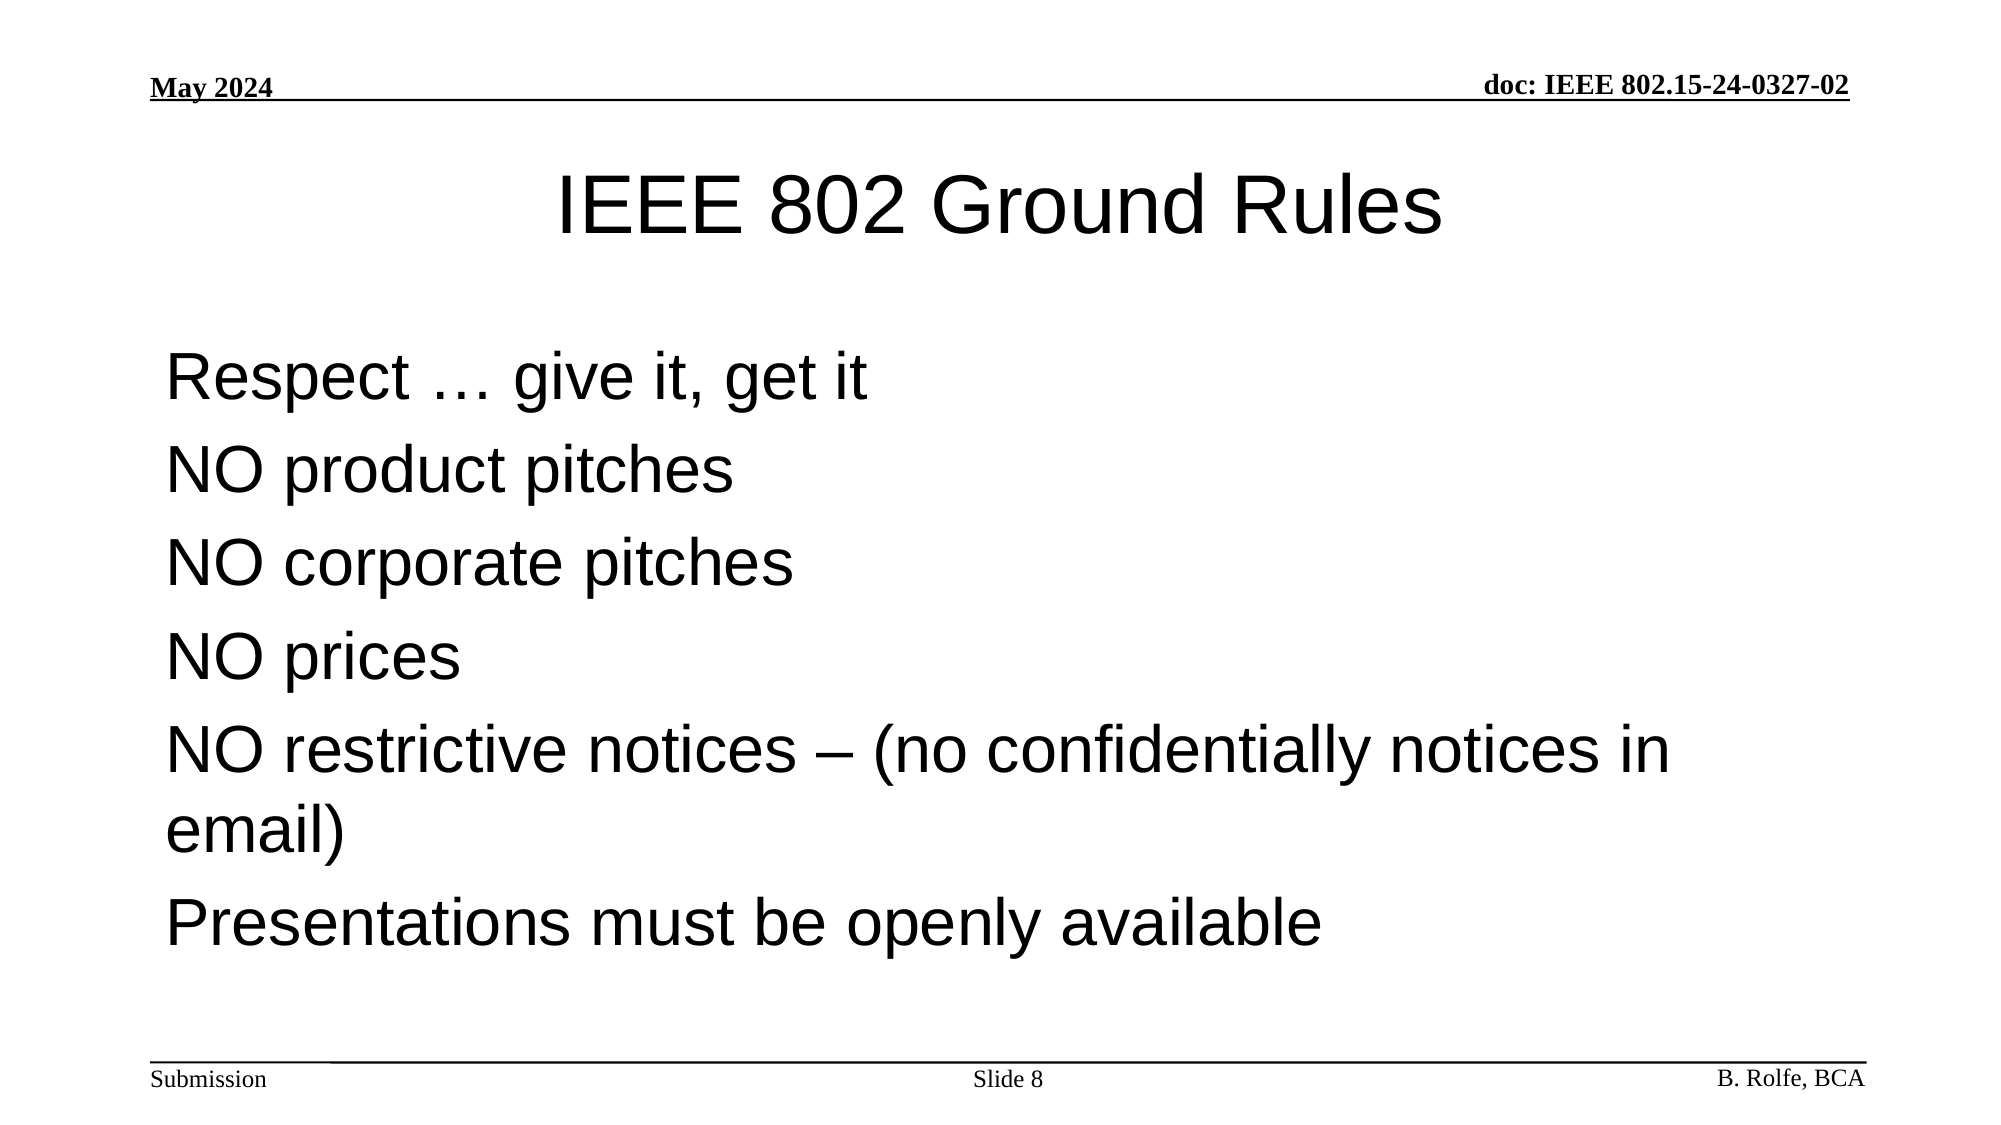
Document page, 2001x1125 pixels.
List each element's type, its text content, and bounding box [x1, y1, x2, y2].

title IEEE 802 Ground Rules [150, 112, 1850, 288]
list Respect … give it, get it NO product pitches NO corporate pitches NO prices NO restrictive notices – (no confidentially notices in email) Presentations must be openly available [150, 324, 1850, 1000]
slide_number Slide 8 [964, 1062, 1053, 1093]
